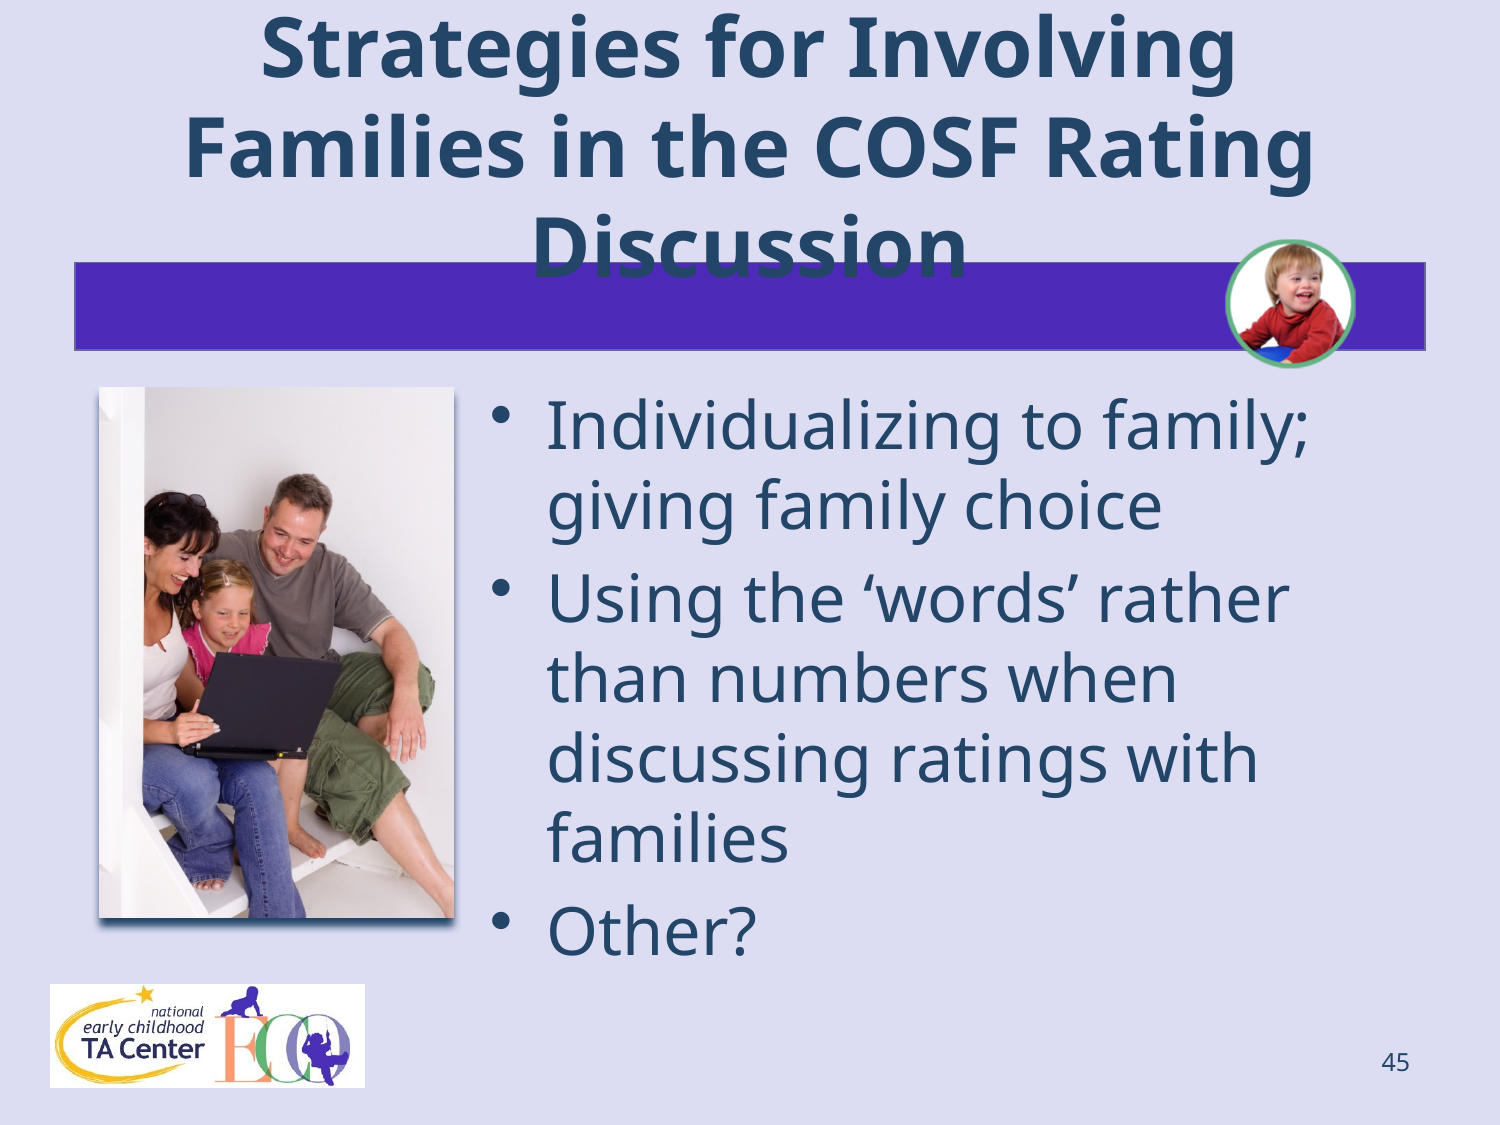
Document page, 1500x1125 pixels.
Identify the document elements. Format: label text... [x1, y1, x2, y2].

picture [1224, 238, 1360, 370]
list Individualizing to family; giving family choice Using the ‘words’ rather than numbers when discussing ratings with families Other? [474, 374, 1426, 1006]
picture [99, 387, 454, 918]
text_box 45 [1199, 1012, 1425, 1088]
title Strategies for Involving Families in the COSF Rating Discussion [87, 49, 1413, 238]
picture [49, 983, 365, 1088]
